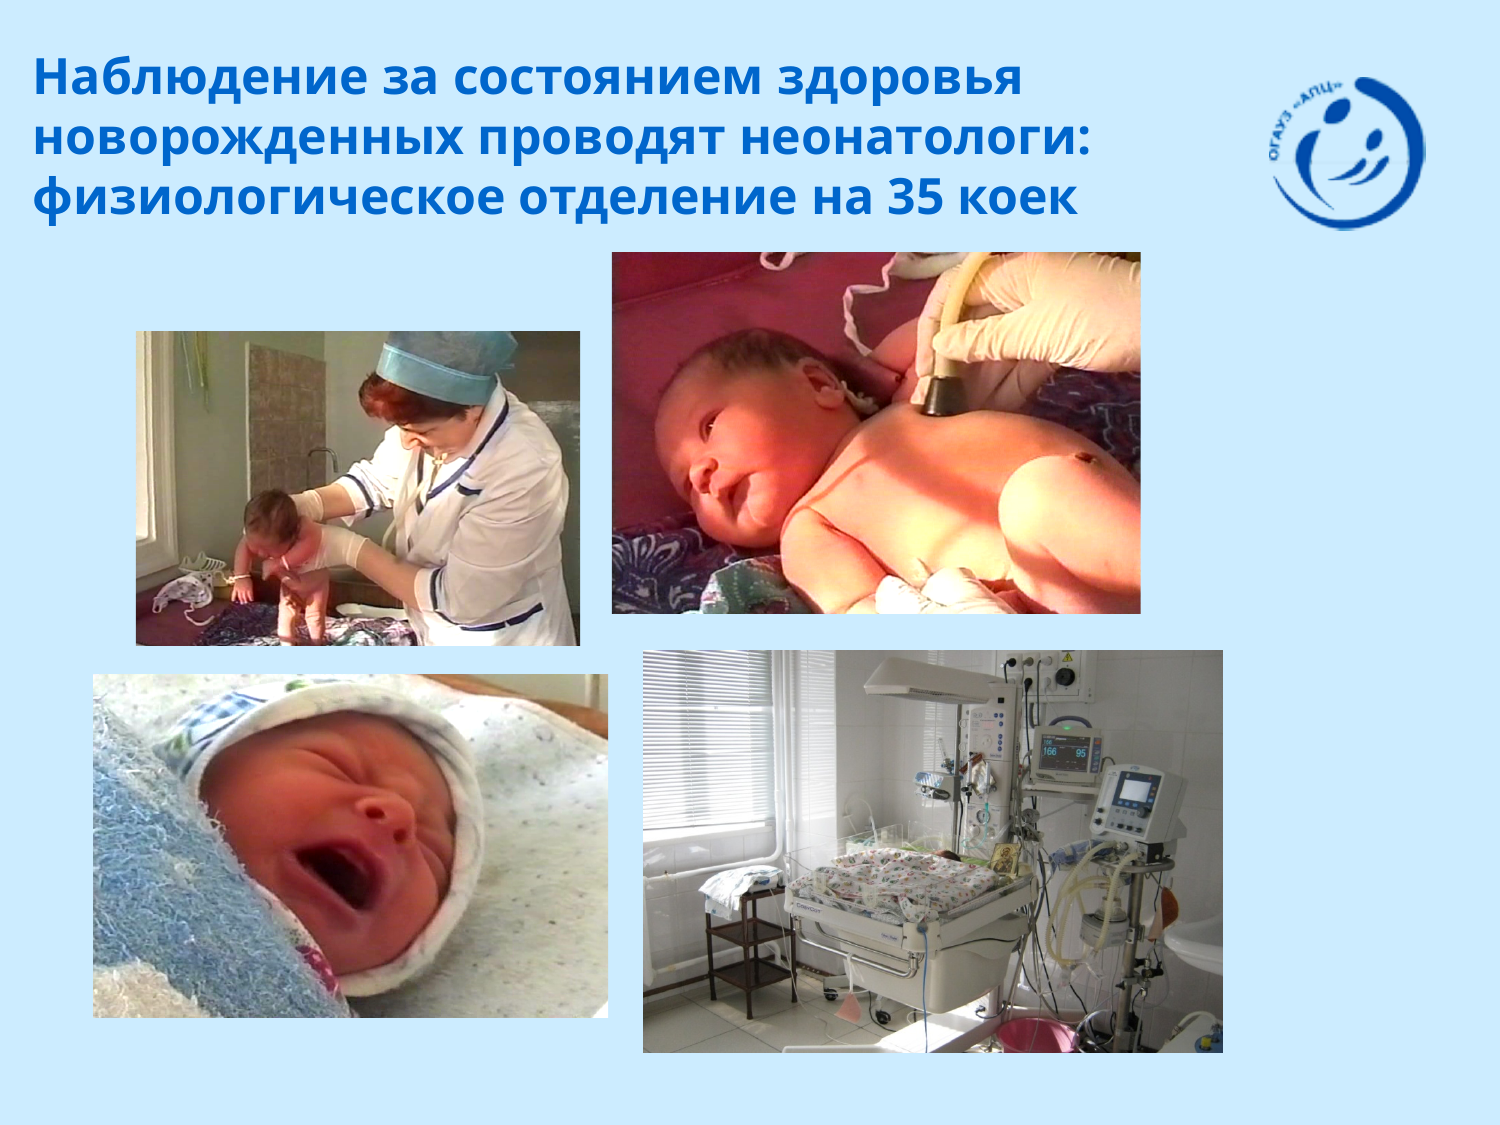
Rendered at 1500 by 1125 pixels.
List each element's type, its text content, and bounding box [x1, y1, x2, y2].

picture [611, 251, 1141, 614]
picture [135, 331, 581, 646]
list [92, 673, 609, 1018]
title Наблюдение за состоянием здоровья новорожденных проводят неонатологи: физиологическое отделение на 35 коек [17, 78, 1270, 251]
picture [643, 650, 1224, 1053]
picture [1269, 77, 1426, 232]
